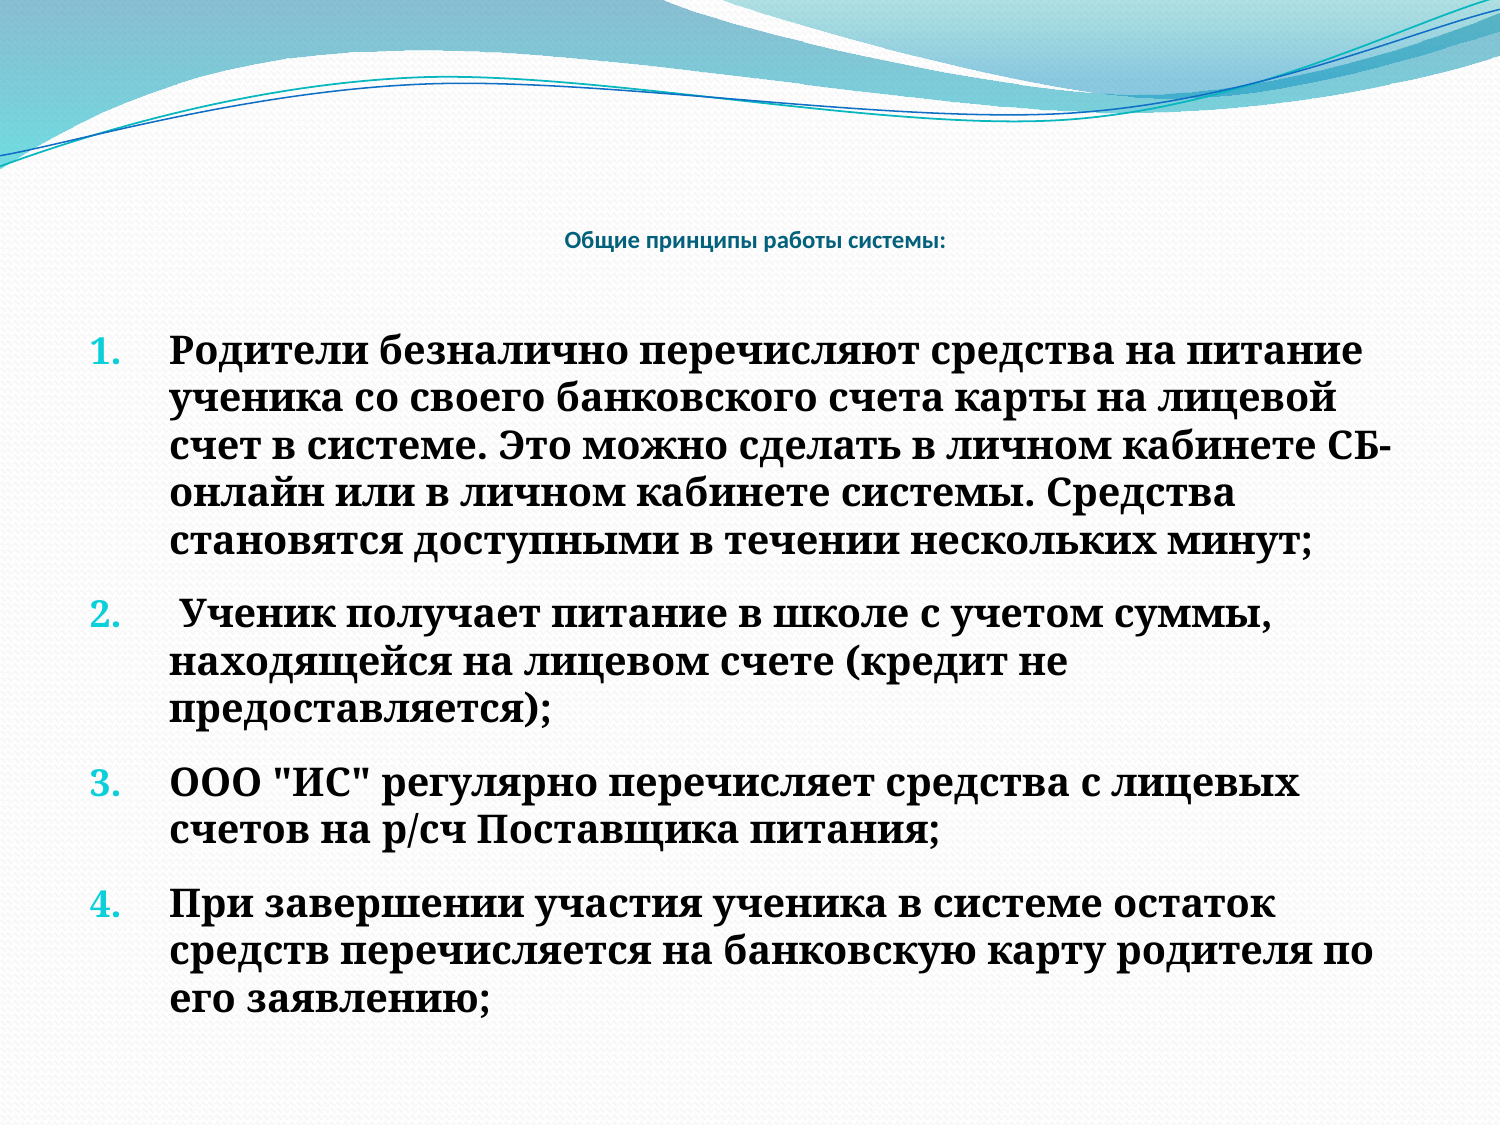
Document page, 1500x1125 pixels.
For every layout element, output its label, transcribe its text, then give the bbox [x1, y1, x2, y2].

list Родители безналично перечисляют средства на питание ученика со своего банковского счета карты на лицевой счет в системе. Это можно сделать в личном кабинете СБ-онлайн или в личном кабинете системы. Средства становятся доступными в течении нескольких минут; Ученик получает питание в школе с учетом суммы, находящейся на лицевом счете (кредит не предоставляется); ООО "ИС" регулярно перечисляет средства с лицевых счетов на р/сч Поставщика питания; При завершении участия ученика в системе остаток средств перечисляется на банковскую карту родителя по его заявлению; [75, 317, 1425, 1038]
title Общие принципы работы системы: [76, 78, 1427, 256]
